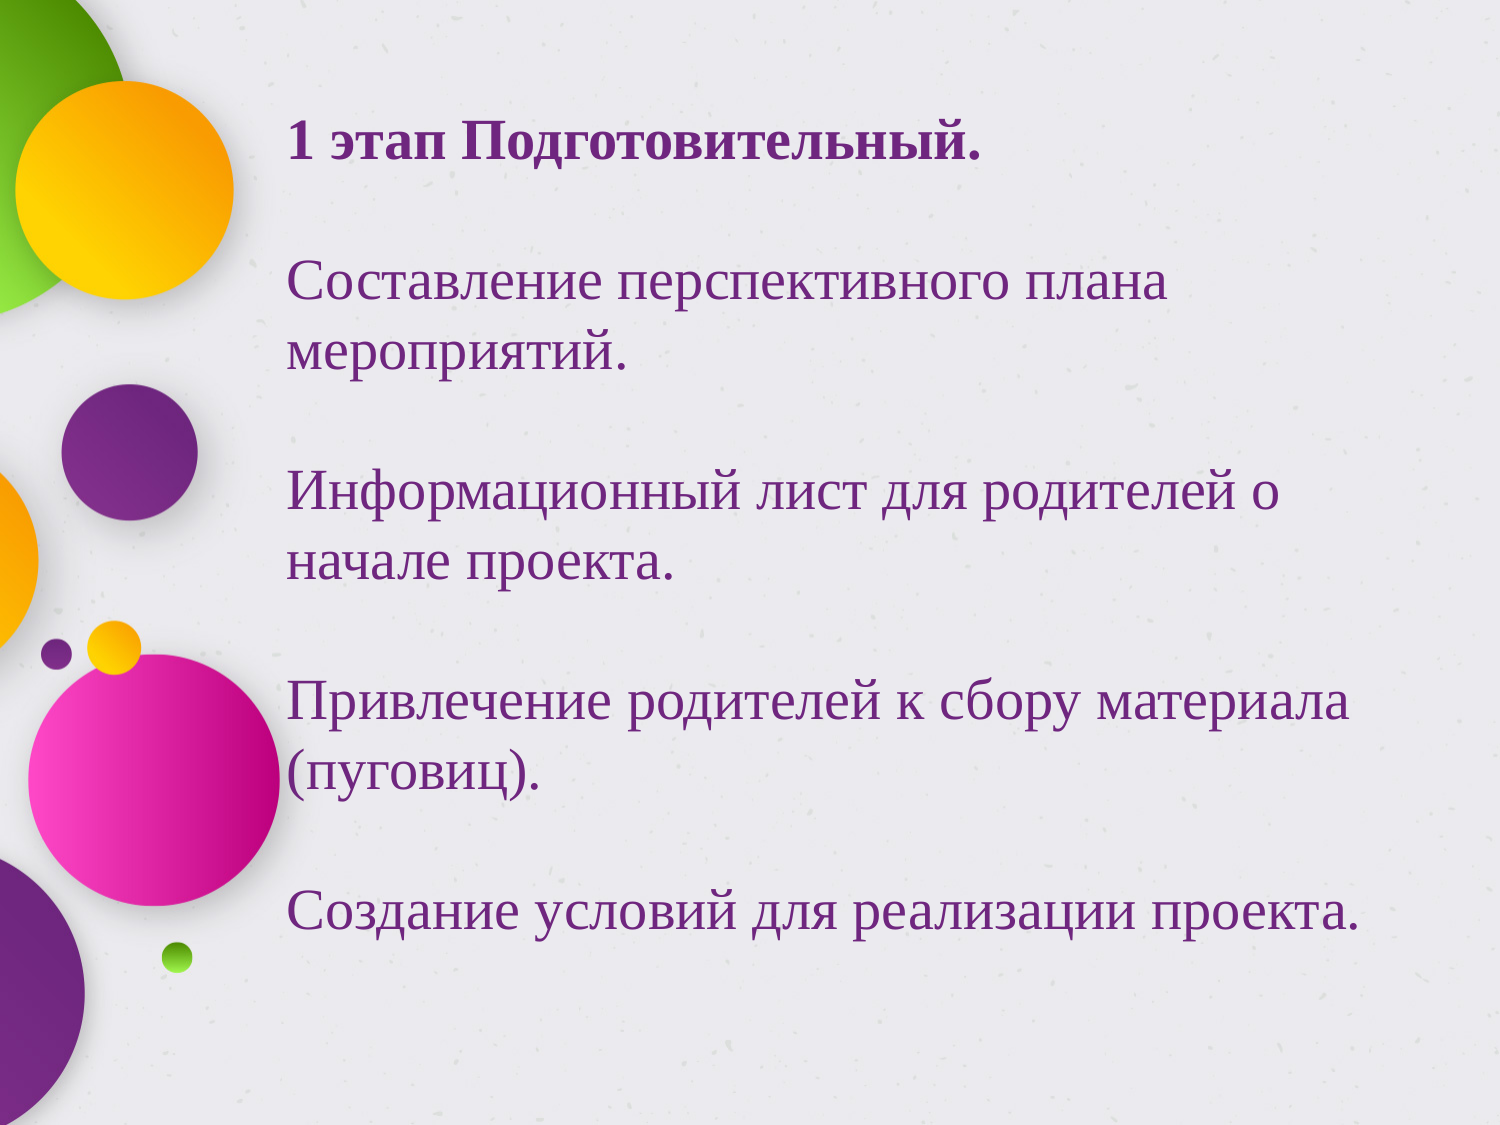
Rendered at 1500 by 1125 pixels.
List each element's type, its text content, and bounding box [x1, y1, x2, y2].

picture [0, 0, 1500, 1125]
text_box 1 этап Подготовительный. Составление перспективного плана мероприятий. Информационный лист для родителей о начале проекта. Привлечение родителей к сбору материала (пуговиц). Создание условий для реализации проекта. [272, 94, 1474, 1019]
